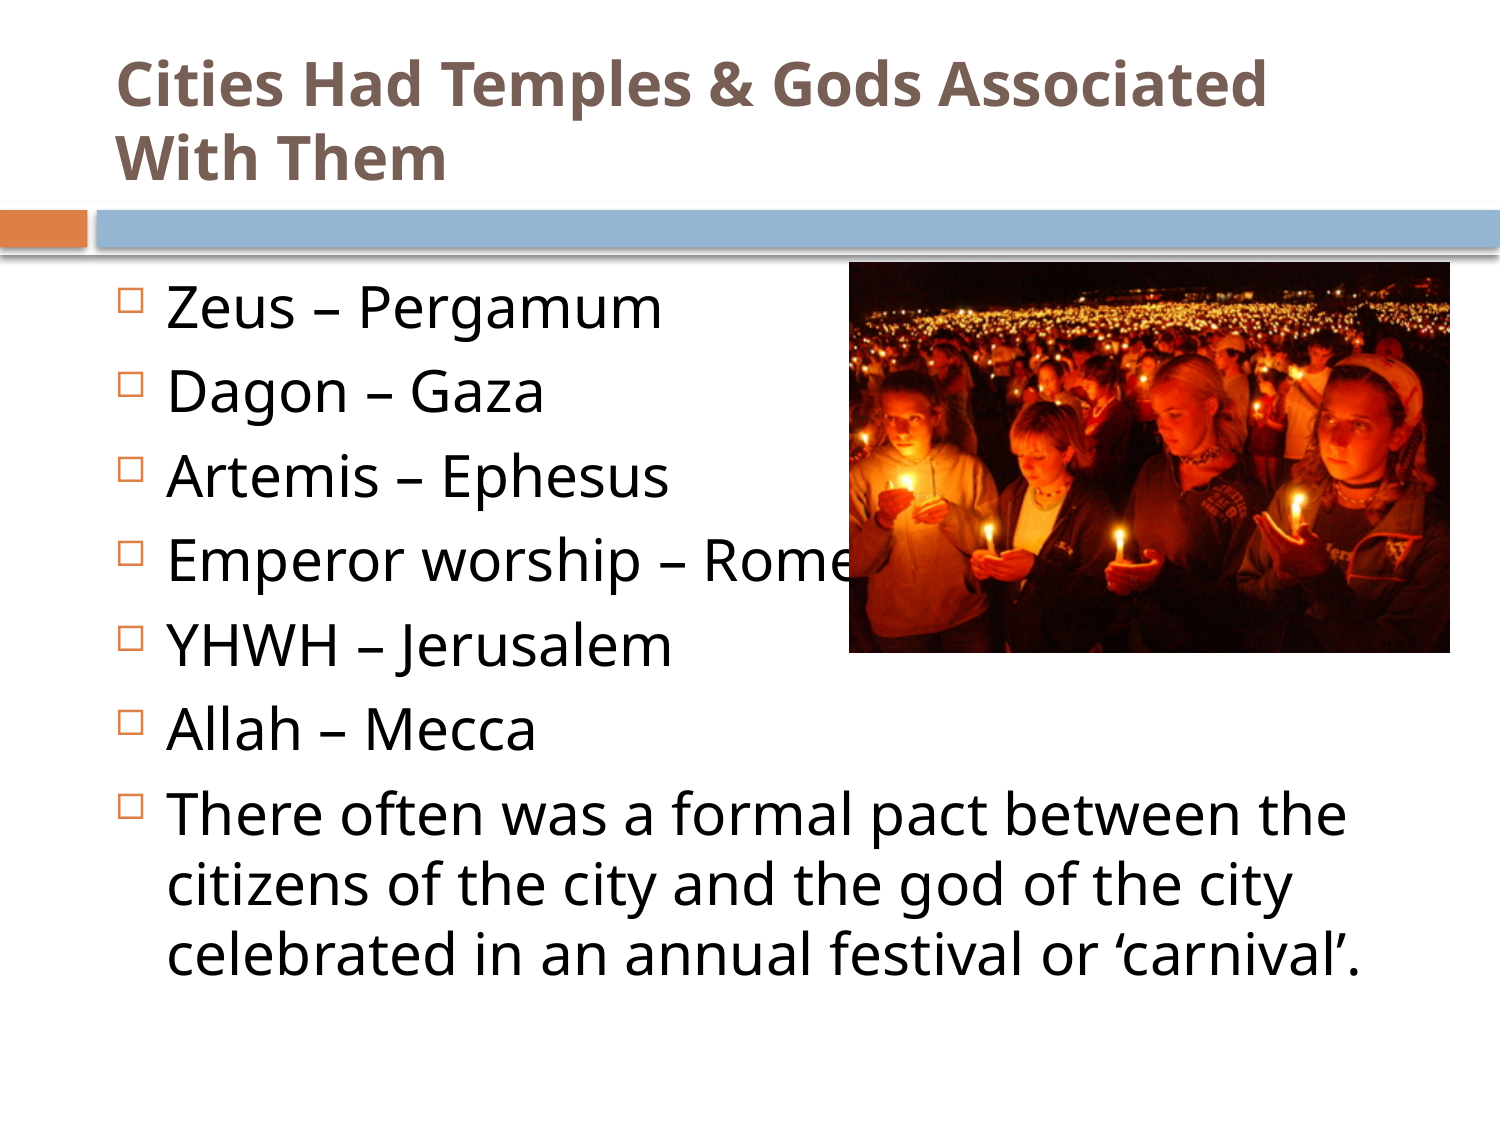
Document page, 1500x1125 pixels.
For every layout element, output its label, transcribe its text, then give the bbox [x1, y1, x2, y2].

picture [849, 262, 1451, 653]
title Cities Had Temples & Gods Associated With Them [100, 37, 1438, 200]
list Zeus – Pergamum Dagon – Gaza Artemis – Ephesus Emperor worship – Rome YHWH – Jerusalem Allah – Mecca There often was a formal pact between the citizens of the city and the god of the city celebrated in an annual festival or ‘carnival’. [100, 262, 1438, 1000]
